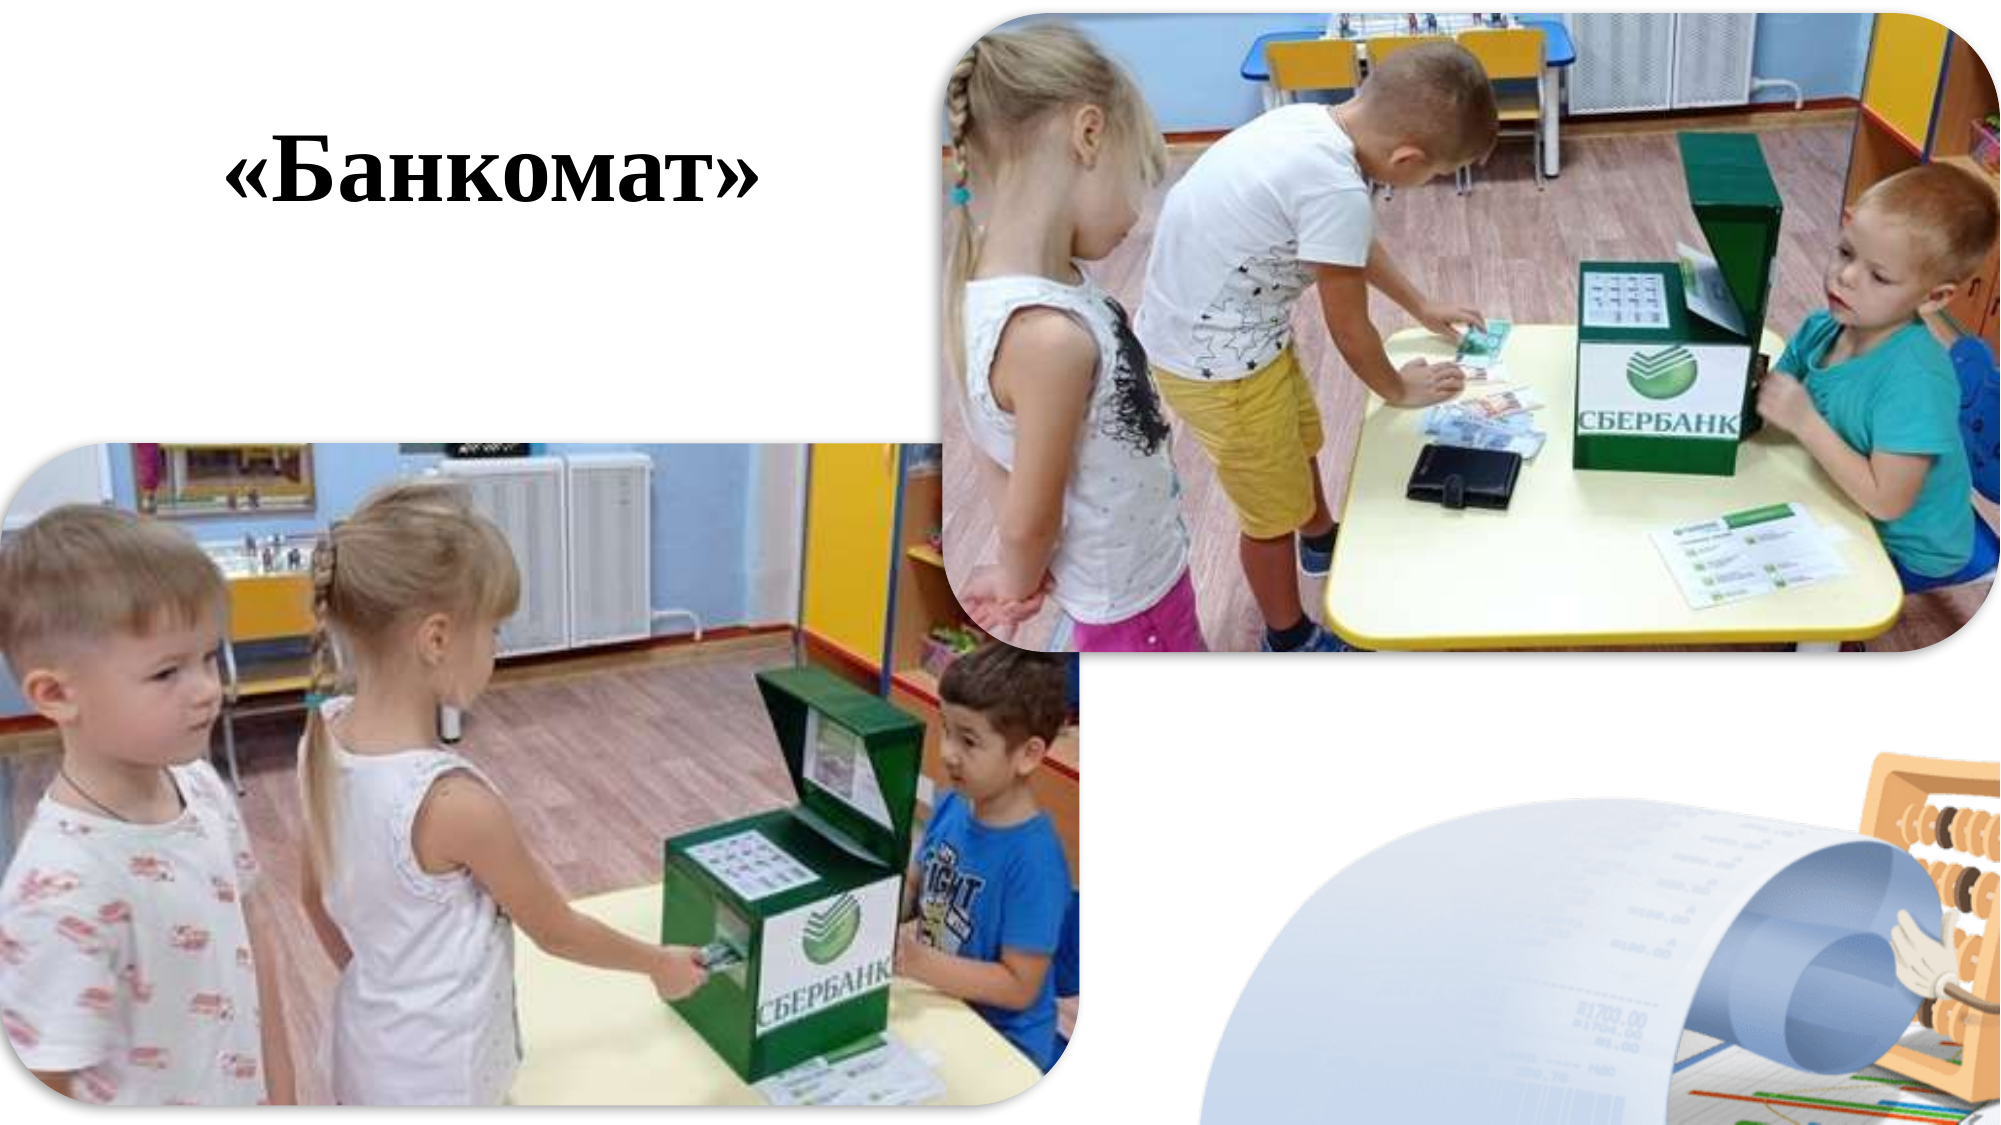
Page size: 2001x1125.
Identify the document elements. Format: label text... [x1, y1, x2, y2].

text_box «Банкомат» [207, 94, 779, 230]
picture [0, 13, 2000, 1125]
